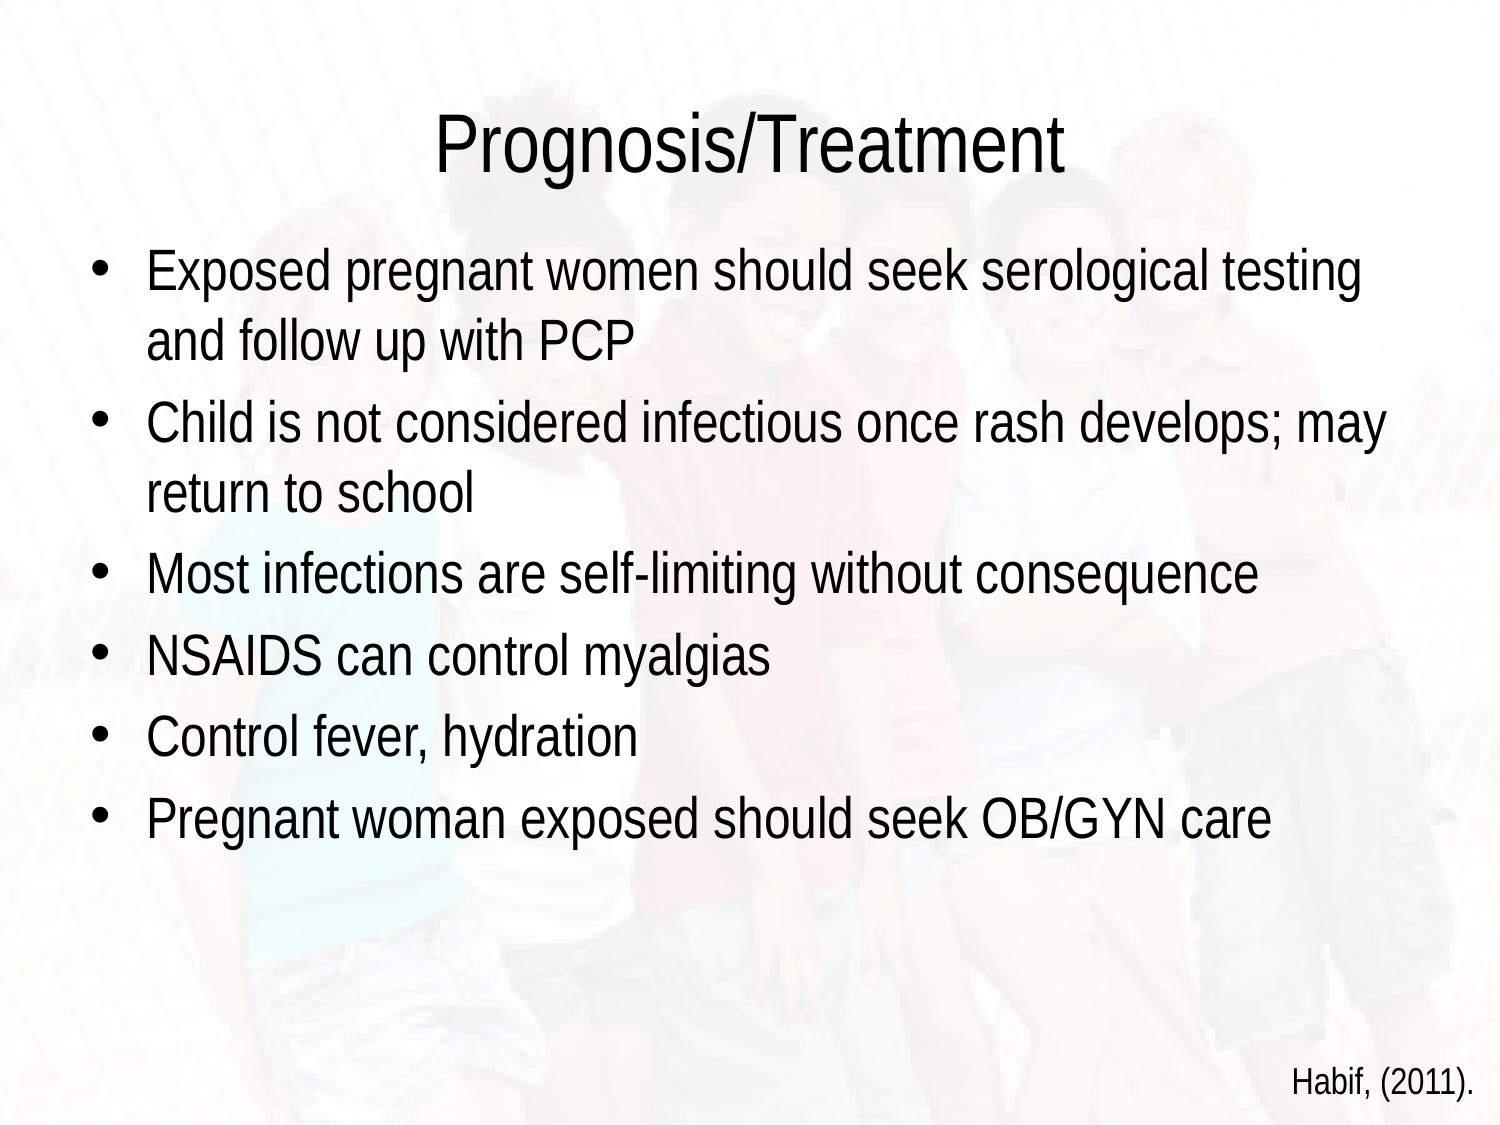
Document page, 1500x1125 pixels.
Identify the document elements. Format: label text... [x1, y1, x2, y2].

list Exposed pregnant women should seek serological testing and follow up with PCP Child is not considered infectious once rash develops; may return to school Most infections are self-limiting without consequence NSAIDS can control myalgias Control fever, hydration Pregnant woman exposed should seek OB/GYN care [75, 224, 1425, 968]
title Prognosis/Treatment [75, 45, 1425, 224]
text_box Habif, (2011). [1276, 1049, 1499, 1110]
